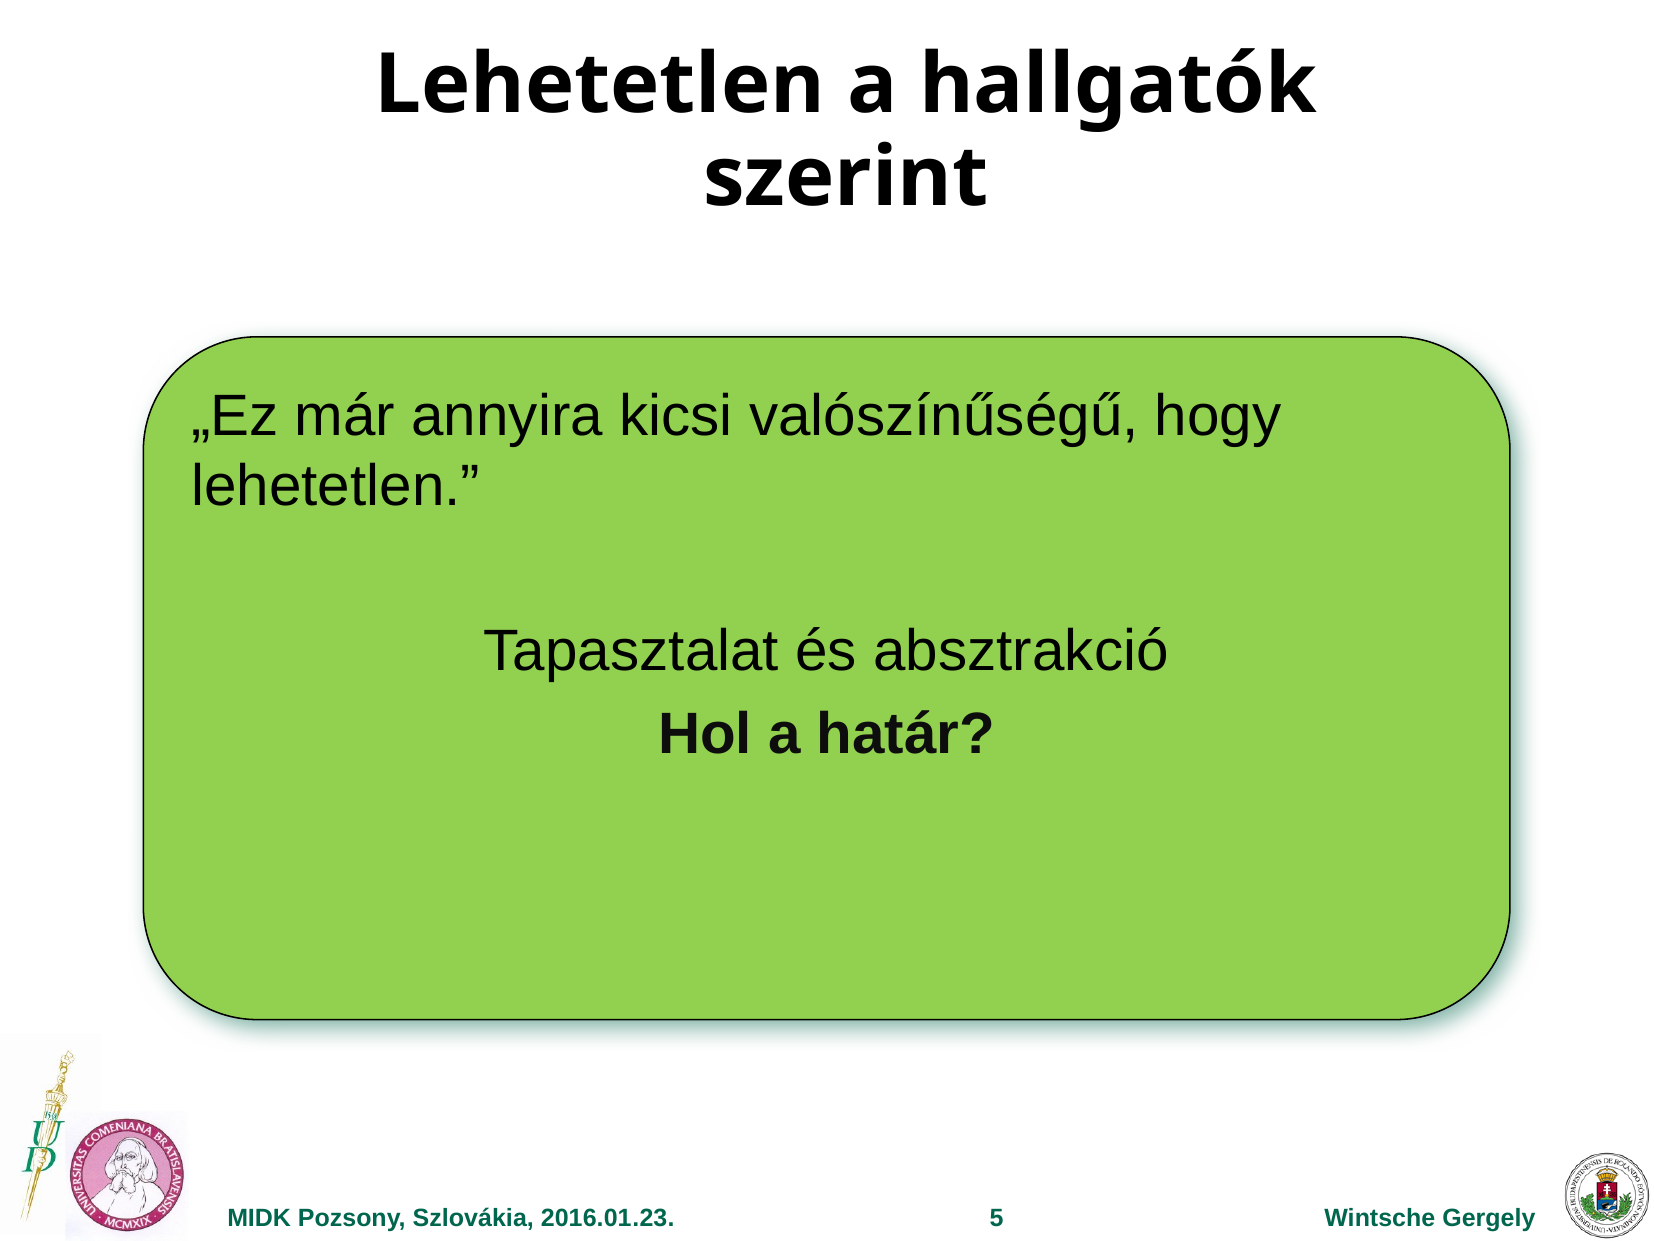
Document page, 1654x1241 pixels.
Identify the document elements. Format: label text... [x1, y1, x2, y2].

text_box „Ez már annyira kicsi valószínűségű, hogy lehetetlen.” Tapasztalat és absztrakció Hol a határ? [143, 336, 1510, 1020]
picture [0, 1033, 189, 1241]
text_box Lehetetlen a hallgatók szerint [236, 31, 1457, 232]
picture [1560, 1149, 1653, 1241]
